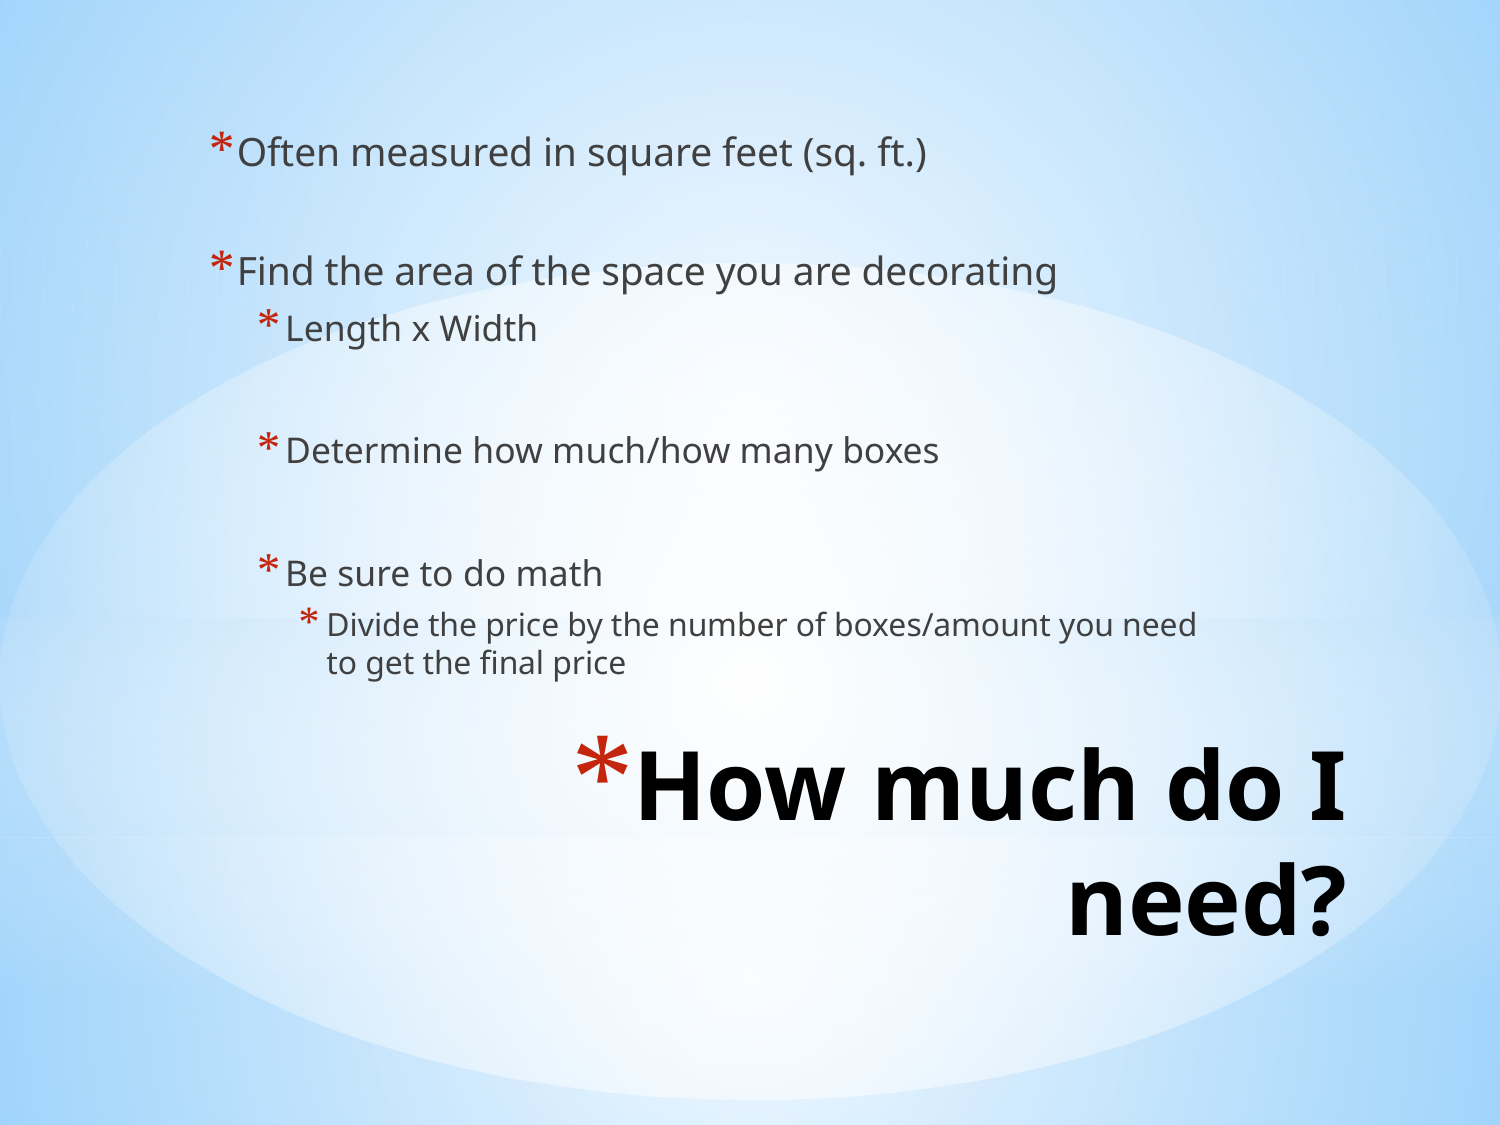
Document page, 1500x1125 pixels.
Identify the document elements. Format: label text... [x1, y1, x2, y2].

title How much do I need? [294, 717, 1363, 905]
list Often measured in square feet (sq. ft.) Find the area of the space you are decorating Length x Width Determine how much/how many boxes Be sure to do math Divide the price by the number of boxes/amount you need to get the final price [187, 120, 1238, 690]
